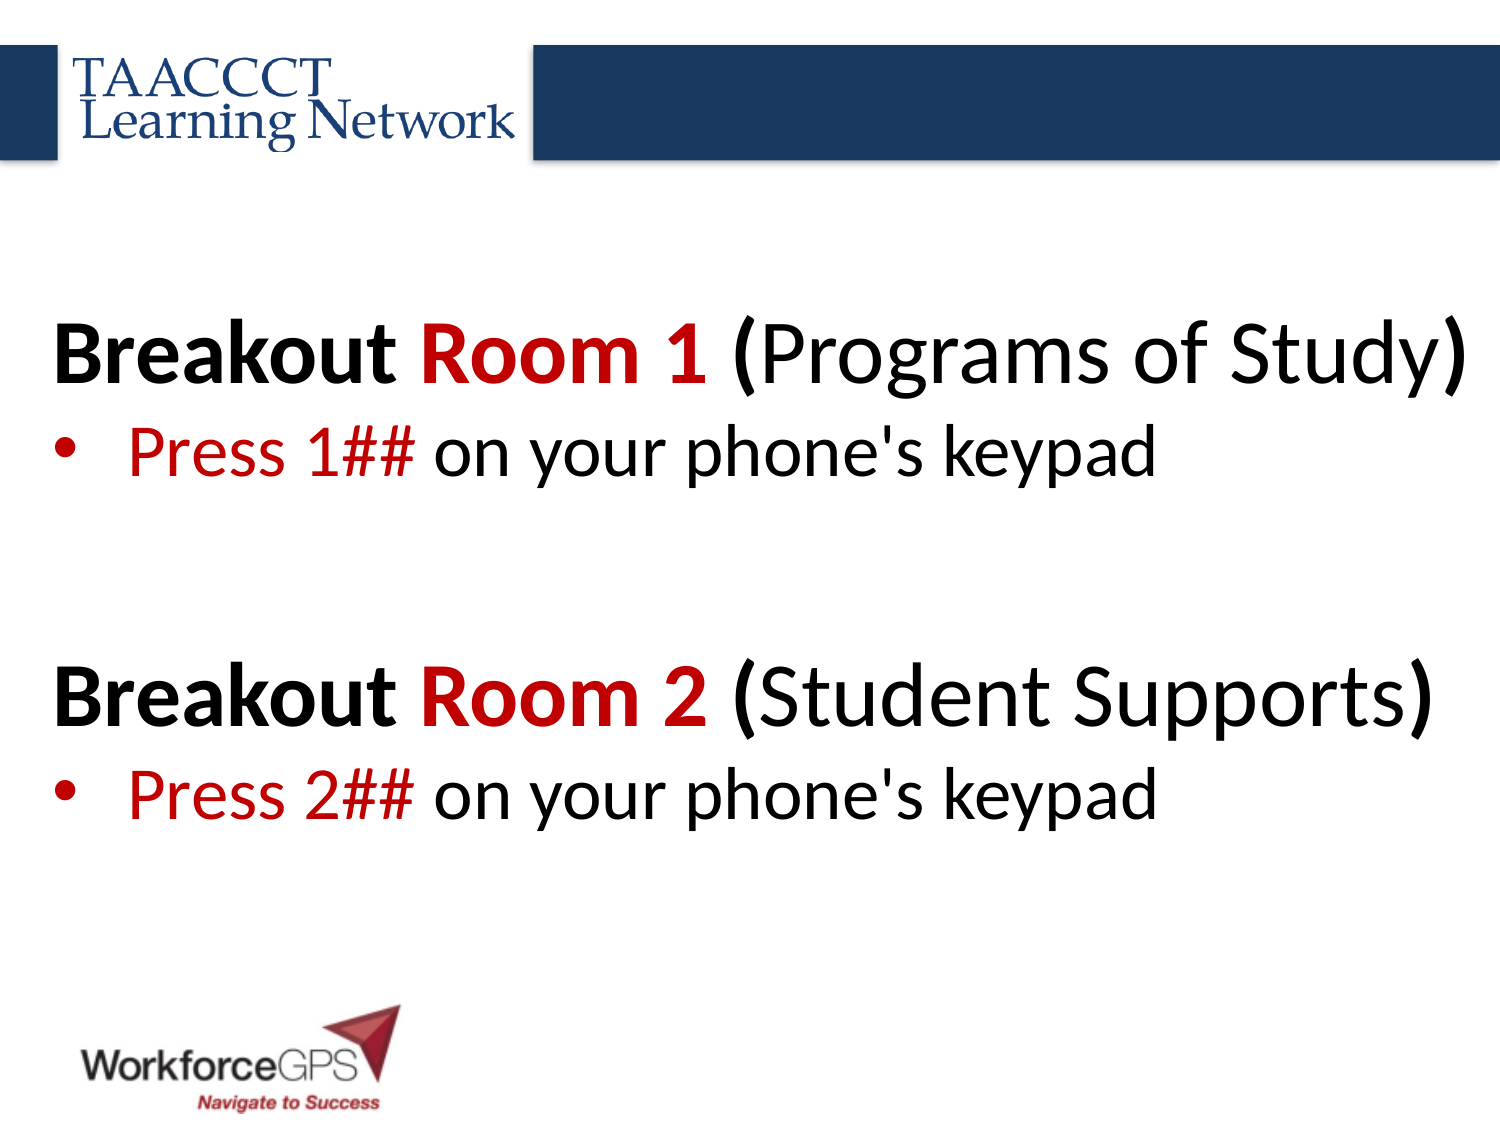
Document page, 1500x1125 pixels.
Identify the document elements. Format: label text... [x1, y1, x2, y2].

text_box Breakout Room 1 (Programs of Study) Press 1## on your phone's keypad [37, 284, 1500, 500]
text_box Breakout Room 2 (Student Supports) Press 2## on your phone's keypad [37, 627, 1470, 842]
picture [78, 1004, 404, 1114]
